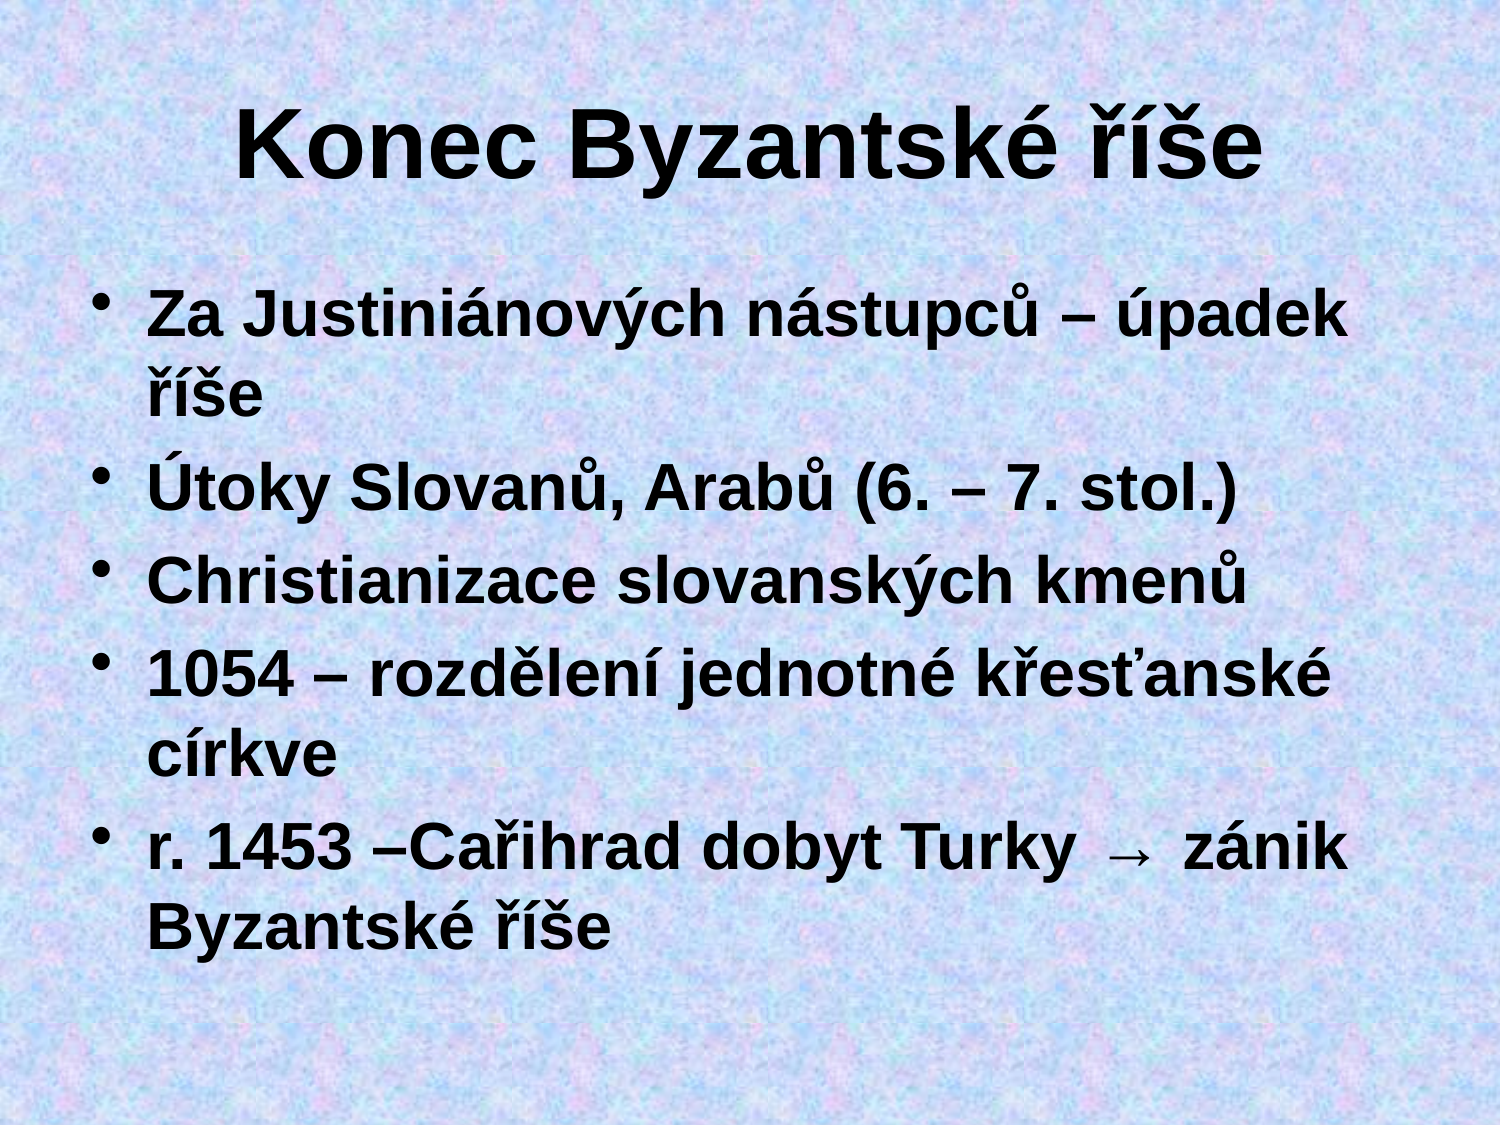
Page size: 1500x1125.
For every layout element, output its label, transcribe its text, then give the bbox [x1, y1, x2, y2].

list Za Justiniánových nástupců – úpadek říše Útoky Slovanů, Arabů (6. – 7. stol.) Christianizace slovanských kmenů 1054 – rozdělení jednotné křesťanské církve r. 1453 –Cařihrad dobyt Turky → zánik Byzantské říše [75, 262, 1425, 1005]
picture [0, 0, 1500, 1125]
title Konec Byzantské říše [75, 45, 1425, 233]
